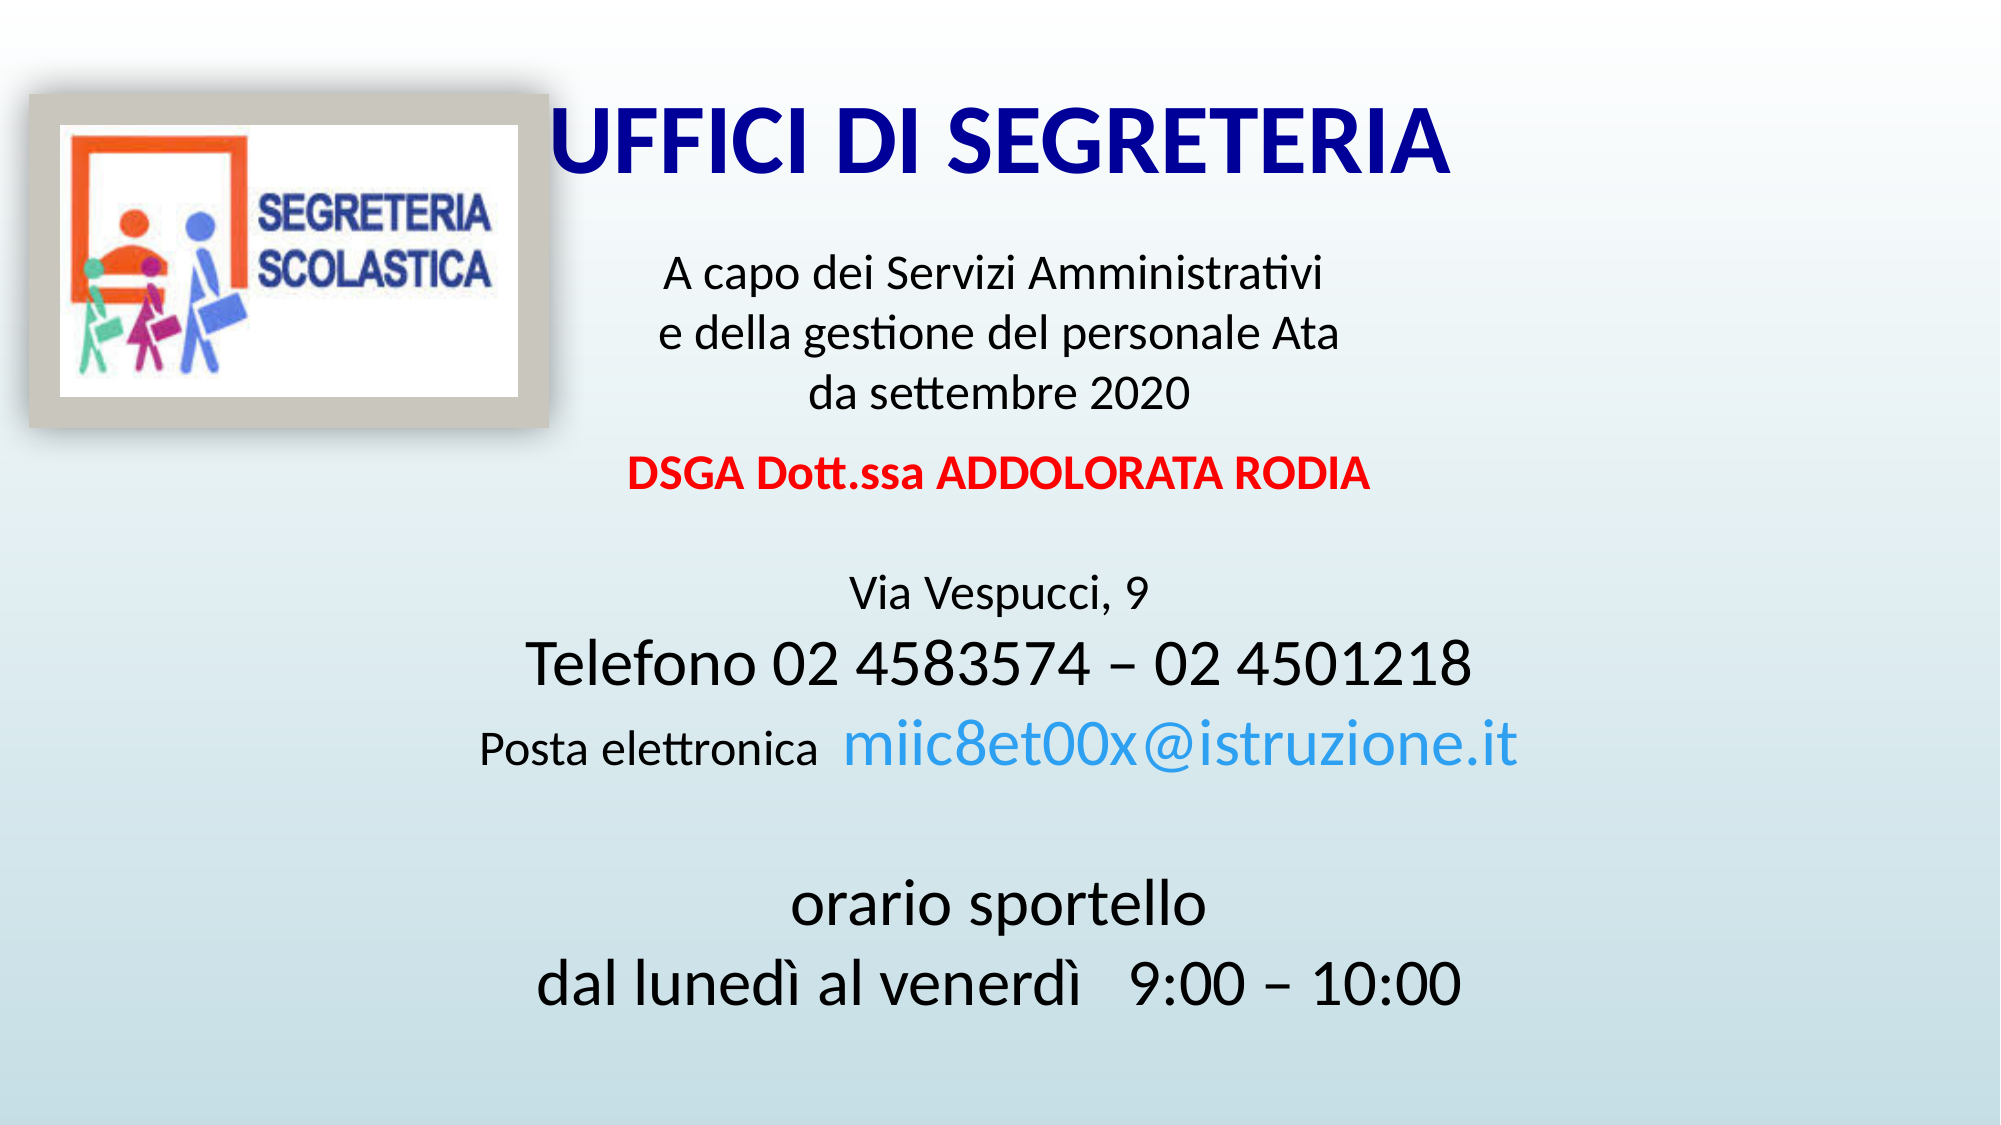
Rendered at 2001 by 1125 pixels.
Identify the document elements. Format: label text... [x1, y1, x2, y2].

picture [60, 124, 518, 397]
text_box A capo dei Servizi Amministrativi e della gestione del personale Ata da settembre 2020 DSGA Dott.ssa ADDOLORATA RODIA Via Vespucci, 9 Telefono 02 4583574 – 02 4501218 Posta elettronica miic8et00x@istruzione.it orario sportello dal lunedì al venerdì 9:00 – 10:00 [60, 231, 1939, 1027]
text_box UFFICI DI SEGRETERIA [526, 66, 1597, 185]
